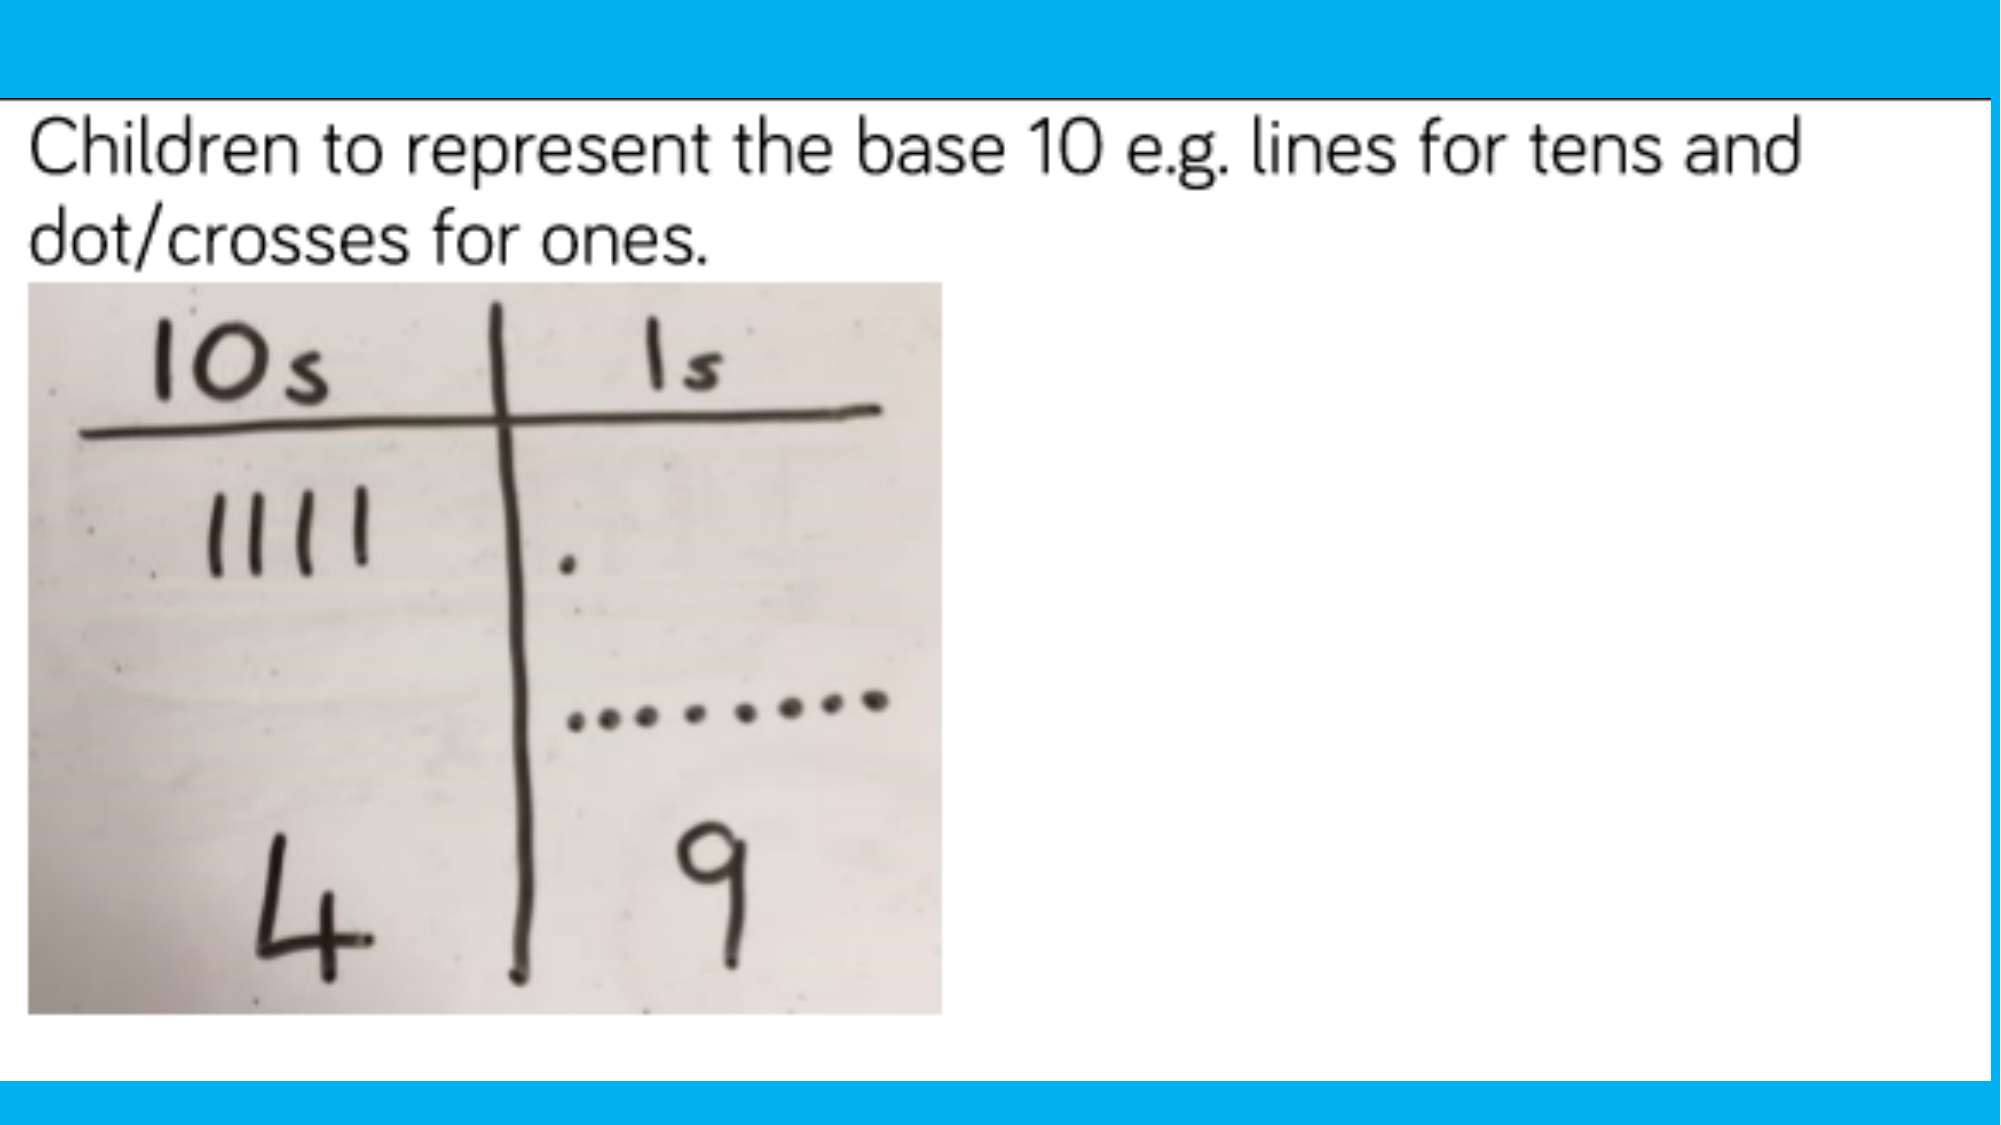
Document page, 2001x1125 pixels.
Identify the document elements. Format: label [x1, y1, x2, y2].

picture [0, 99, 1990, 1080]
